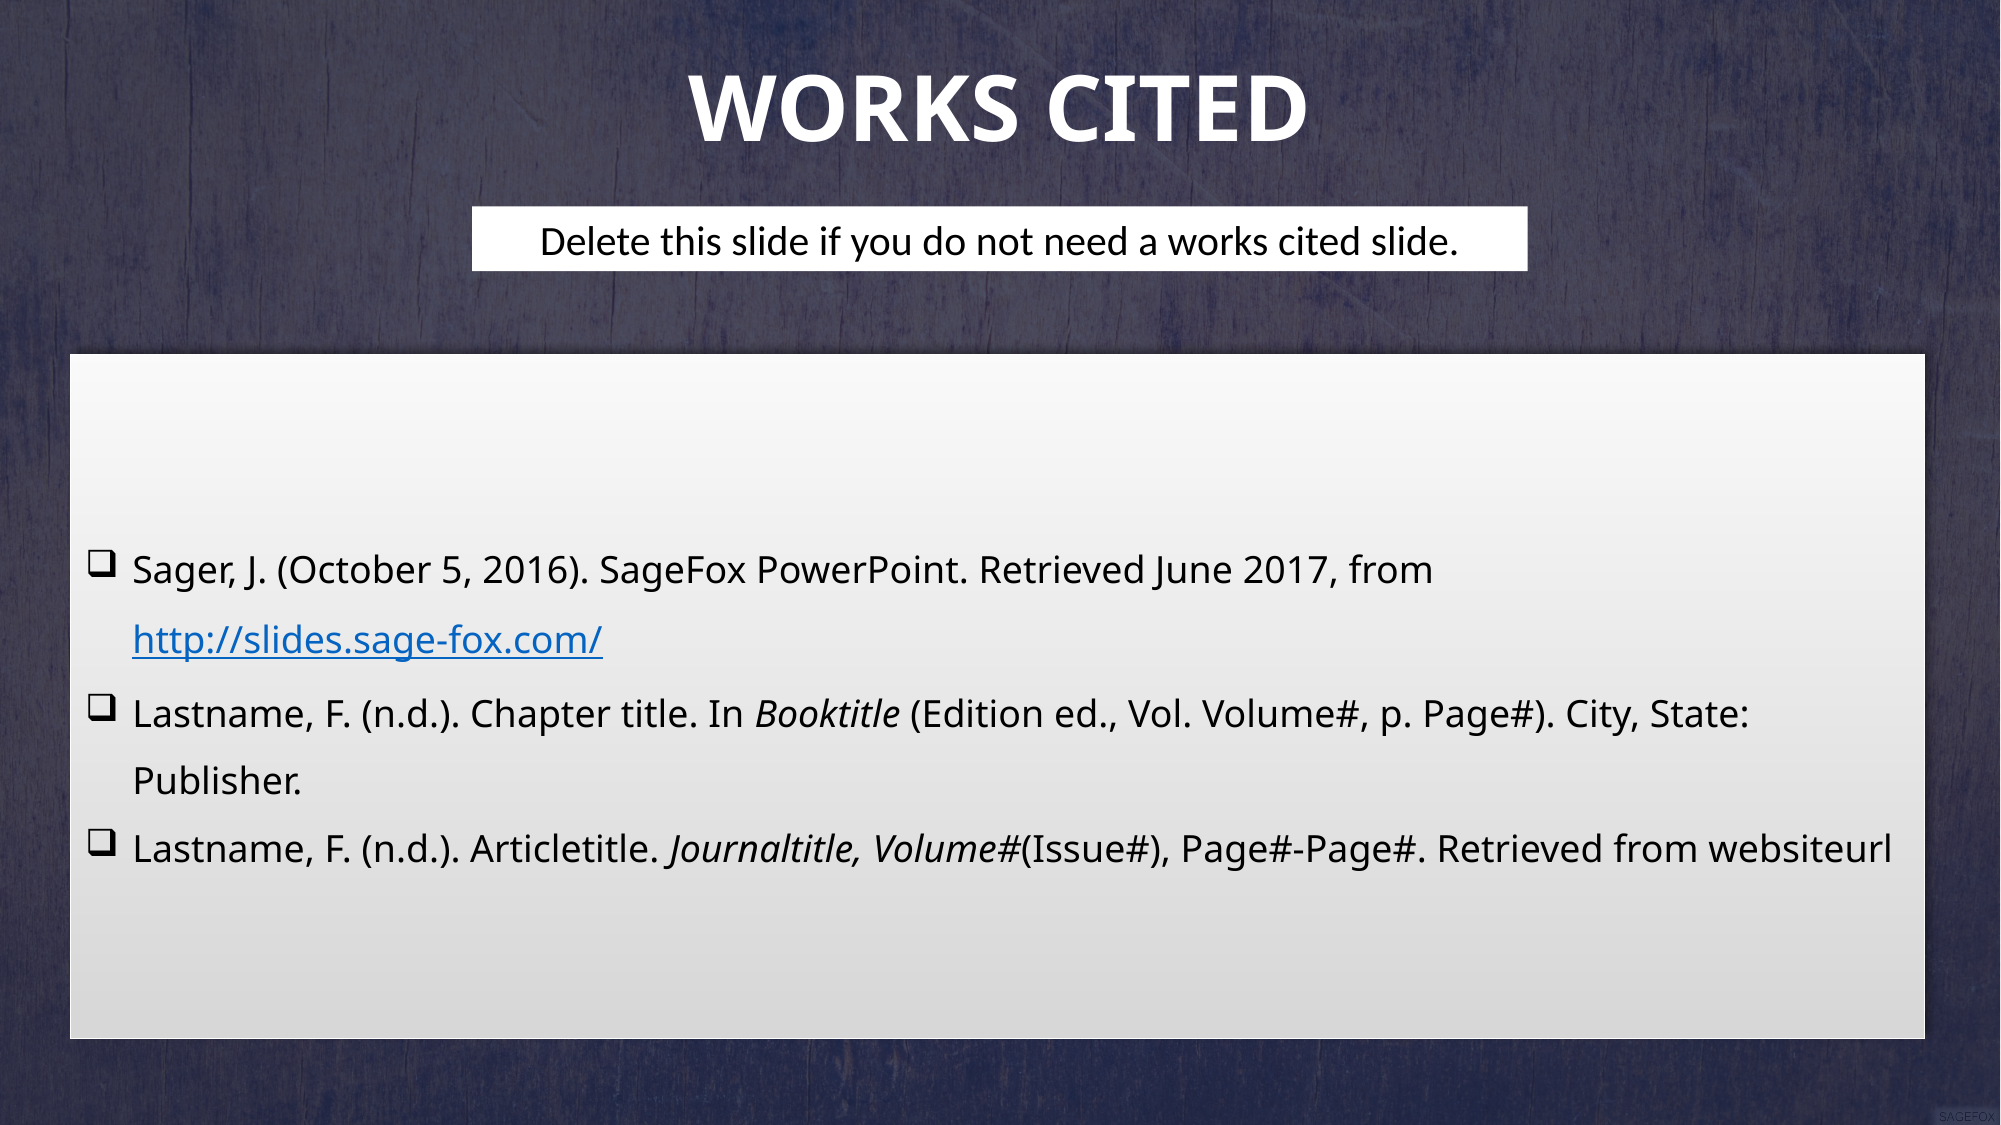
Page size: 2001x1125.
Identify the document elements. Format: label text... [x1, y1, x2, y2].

text_box WORKS CITED [548, 42, 1452, 167]
text_box Delete this slide if you do not need a works cited slide. [472, 206, 1528, 272]
text_box Sager, J. (October 5, 2016). SageFox PowerPoint. Retrieved June 2017, from http://slides.sage-fox.com/ Lastname, F. (n.d.). Chapter title. In Booktitle (Edition ed., Vol. Volume#, p. Page#). City, State: Publisher. Lastname, F. (n.d.). Articletitle. Journaltitle, Volume#(Issue#), Page#-Page#. Retrieved from websiteurl [70, 354, 1925, 1039]
